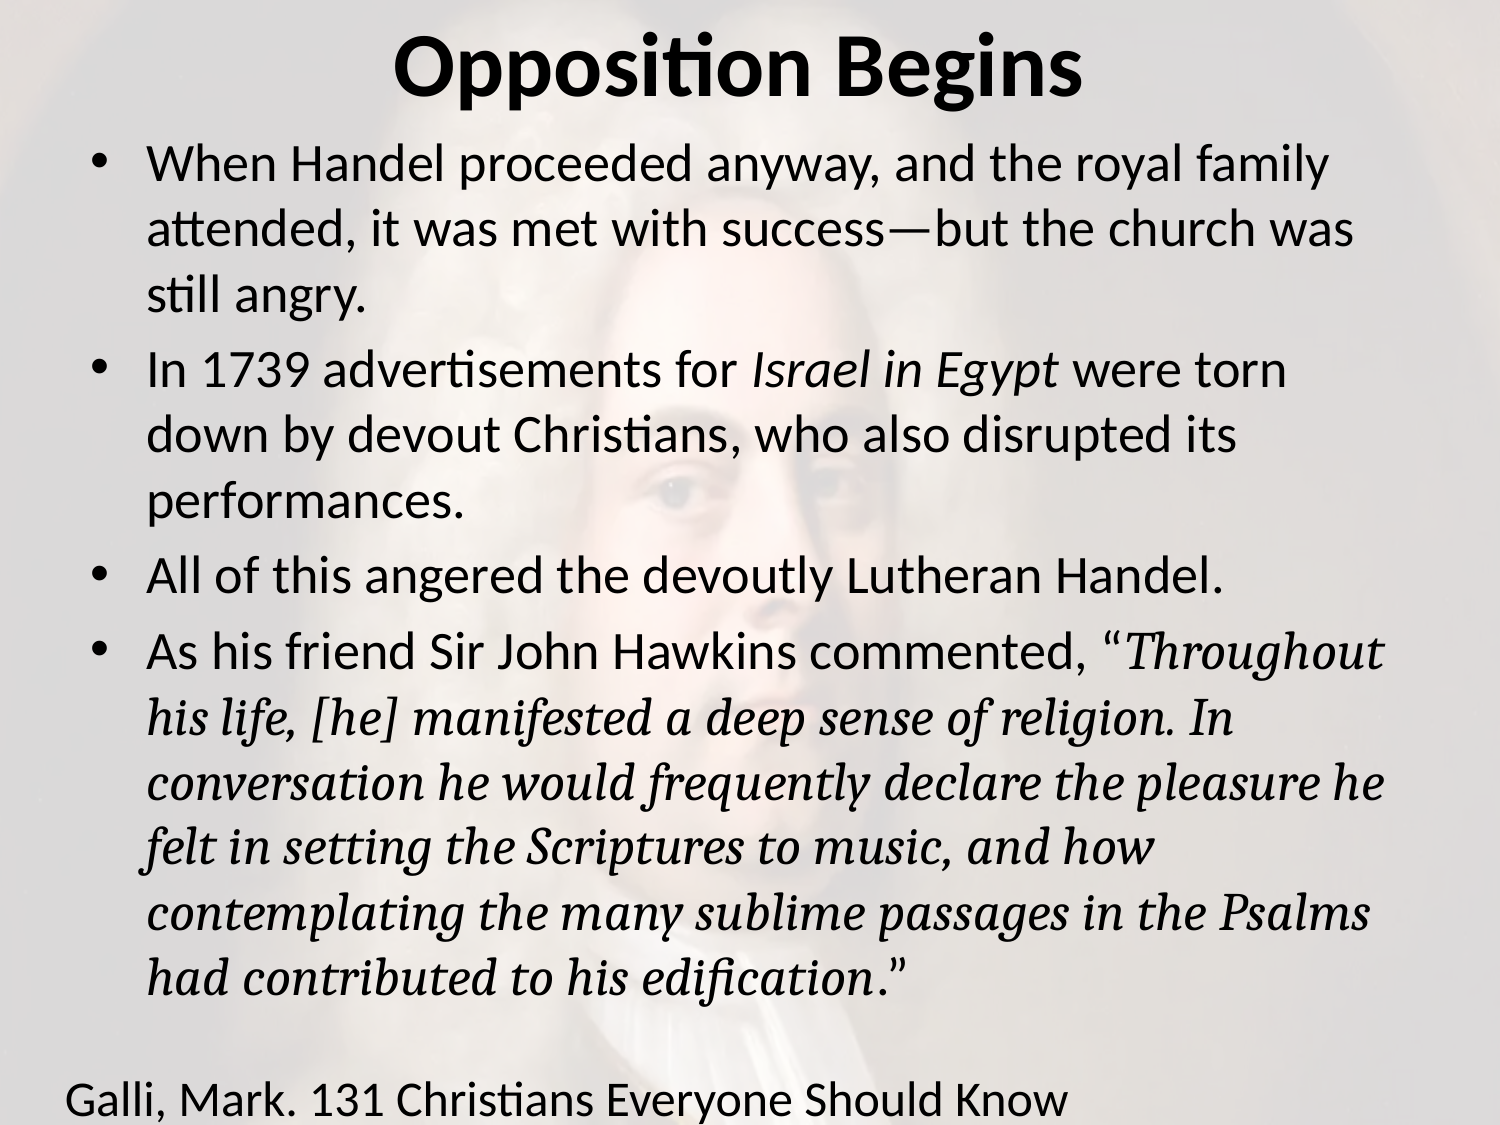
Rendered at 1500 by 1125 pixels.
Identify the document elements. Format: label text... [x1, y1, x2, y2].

title Opposition Begins [0, 0, 1500, 121]
list When Handel proceeded anyway, and the royal family attended, it was met with success—but the church was still angry. In 1739 advertisements for Israel in Egypt were torn down by devout Christians, who also disrupted its performances. All of this angered the devoutly Lutheran Handel. As his friend Sir John Hawkins commented, “Throughout his life, [he] manifested a deep sense of religion. In conversation he would frequently declare the pleasure he felt in setting the Scriptures to music, and how contemplating the many sublime passages in the Psalms had contributed to his edification.” [75, 120, 1425, 1059]
text_box Galli, Mark. 131 Christians Everyone Should Know [49, 1059, 1478, 1125]
